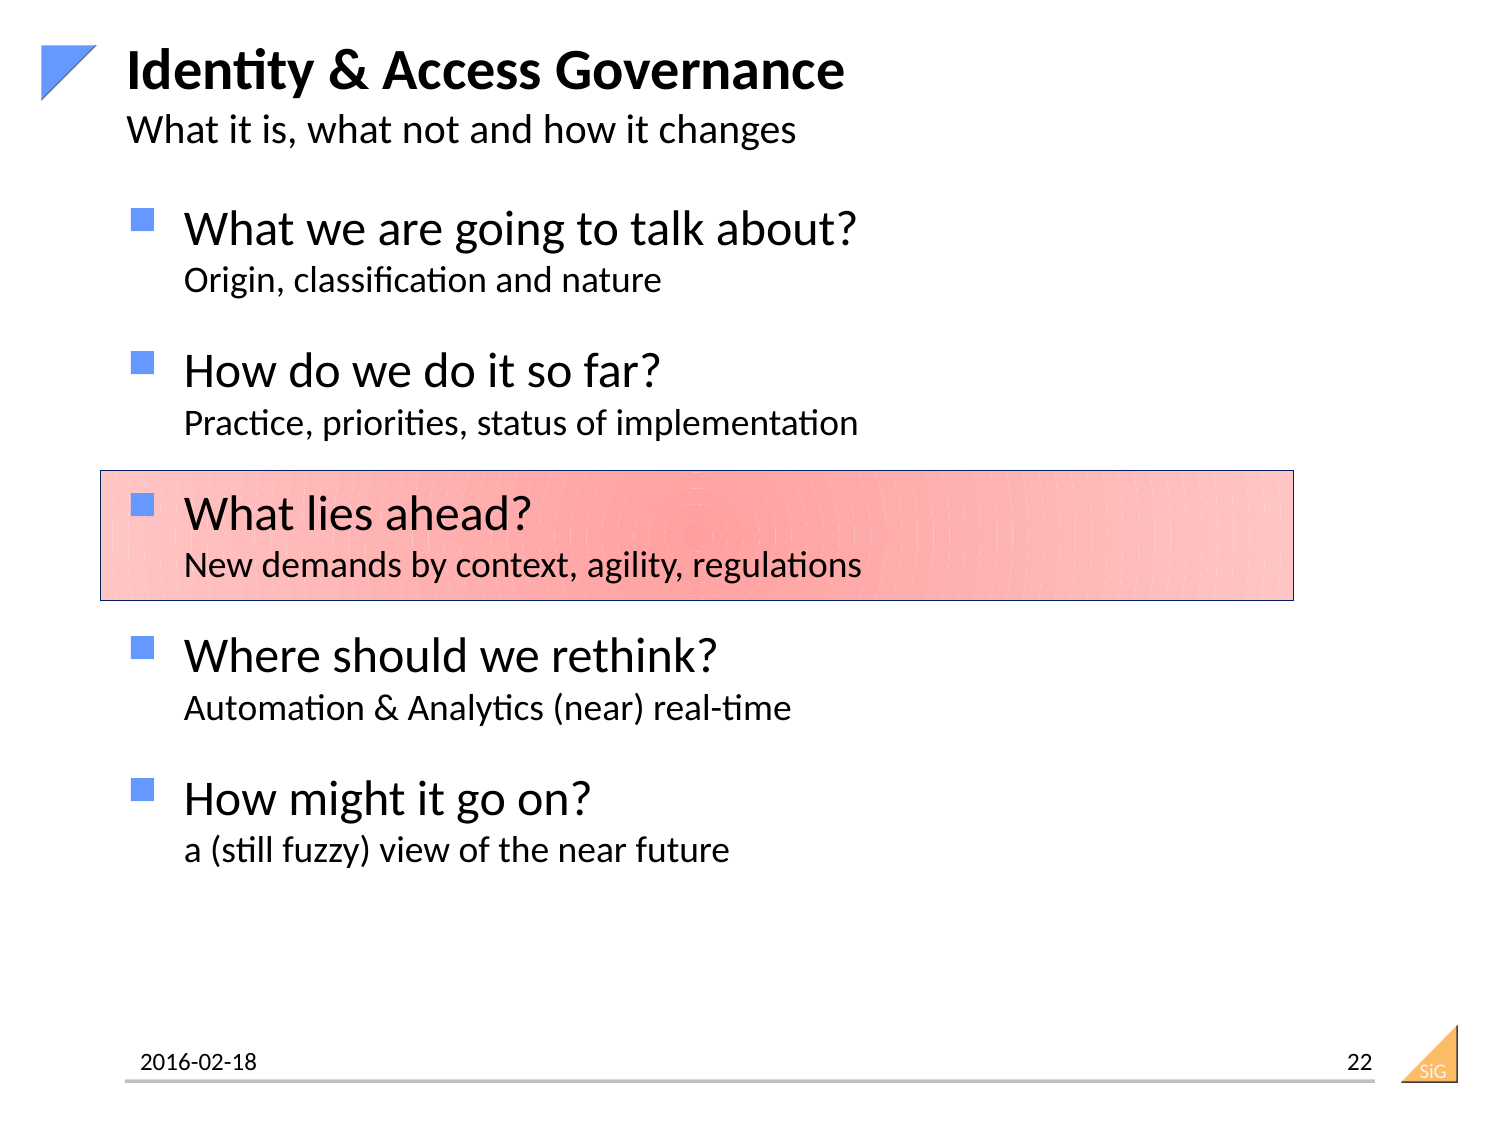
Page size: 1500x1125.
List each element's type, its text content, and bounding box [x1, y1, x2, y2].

title Identity & Access Governance What it is, what not and how it changes [111, 45, 1447, 138]
picture [40, 44, 98, 102]
footer [513, 1038, 987, 1100]
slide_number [125, 1038, 513, 1100]
list What we are going to talk about? Origin, classification and nature How do we do it so far? Practice, priorities, status of implementation What lies ahead? New demands by context, agility, regulations Where should we rethink? Automation & Analytics (near) real-time How might it go on? a (still fuzzy) view of the near future [112, 187, 1447, 988]
picture [1400, 1024, 1458, 1083]
slide_number 22 [987, 1037, 1388, 1100]
text_box [100, 470, 112, 601]
